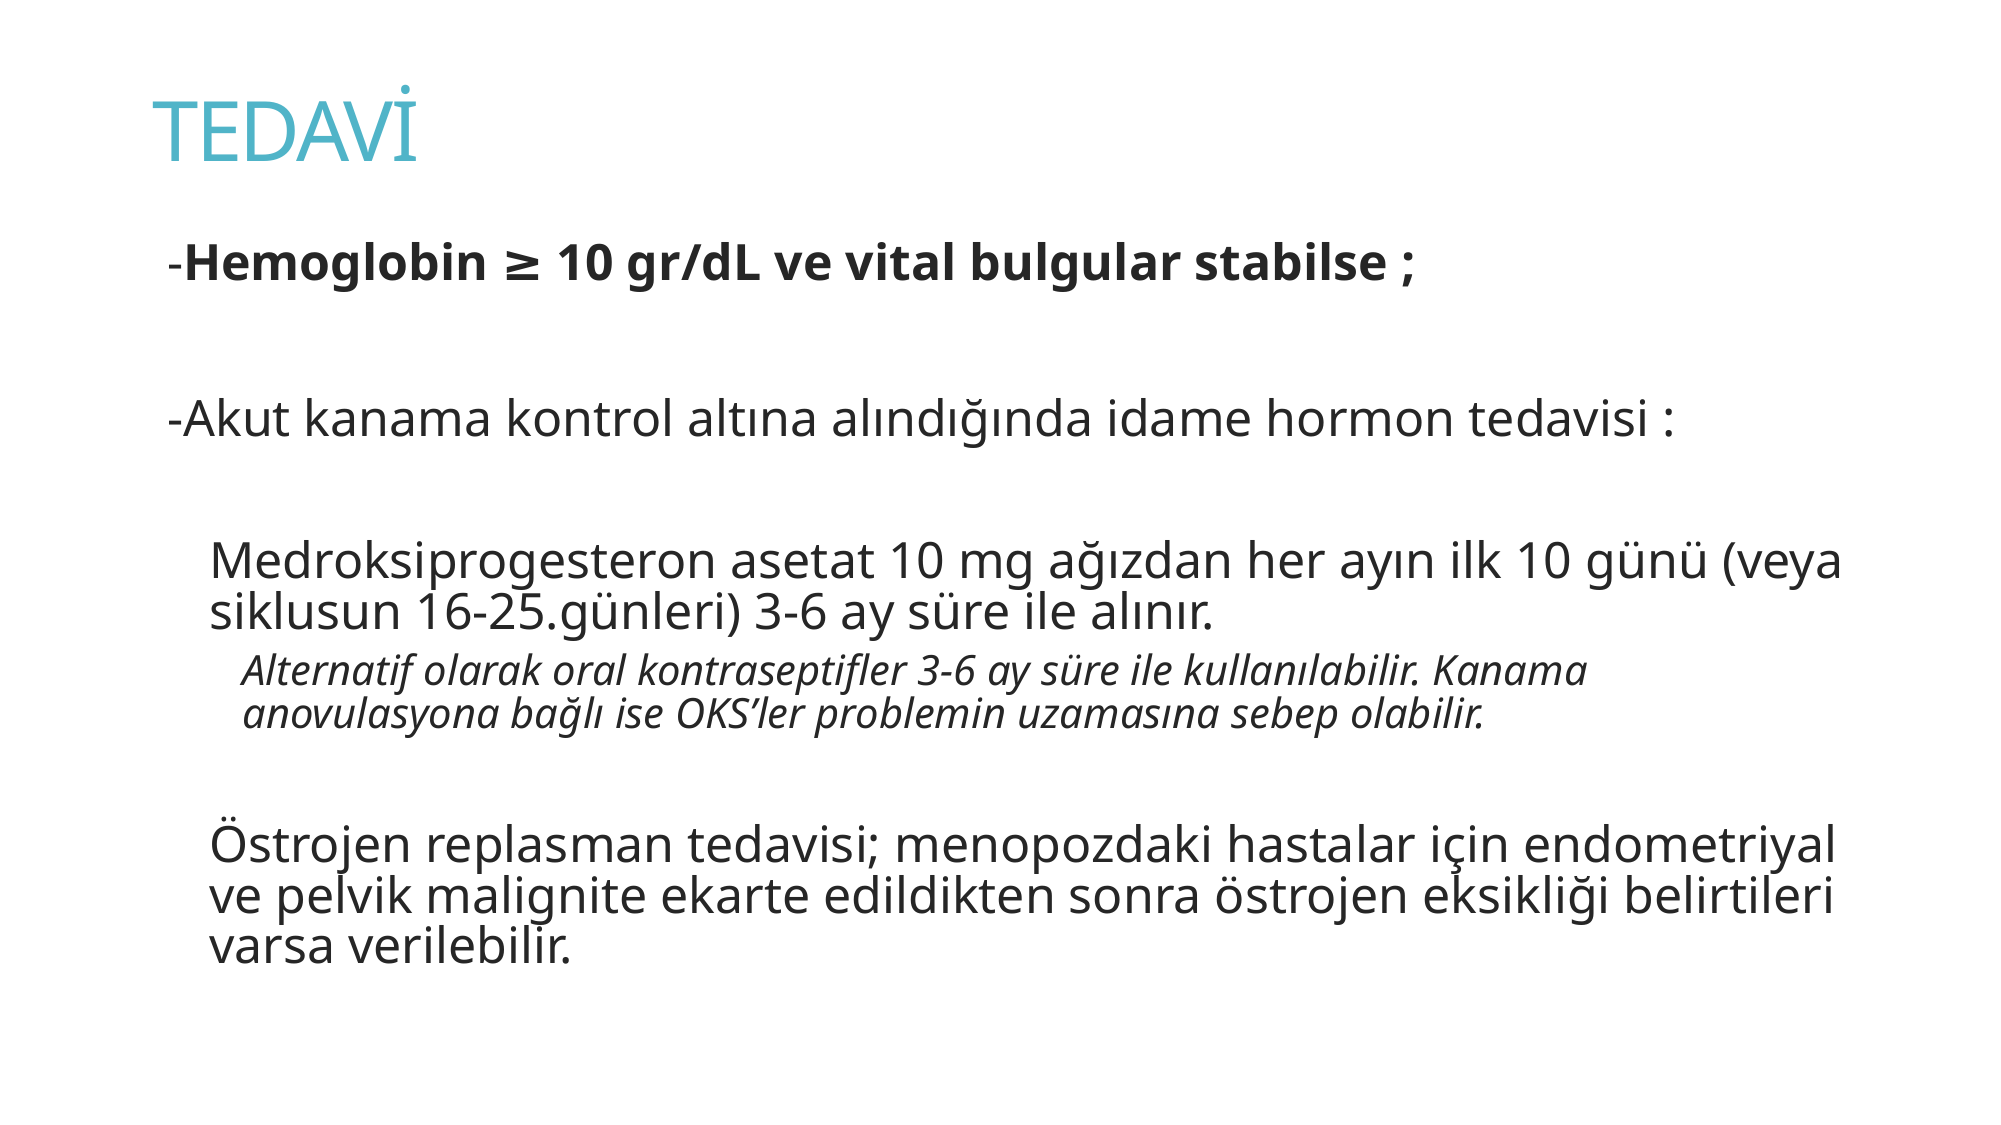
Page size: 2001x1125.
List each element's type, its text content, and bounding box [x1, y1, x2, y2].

title TEDAVİ [137, 59, 1863, 212]
list -Hemoglobin ≥ 10 gr/dL ve vital bulgular stabilse ; -Akut kanama kontrol altına alındığında idame hormon tedavisi : Medroksiprogesteron asetat 10 mg ağızdan her ayın ilk 10 günü (veya siklusun 16-25.günleri) 3-6 ay süre ile alınır. Alternatif olarak oral kontraseptifler 3-6 ay süre ile kullanılabilir. Kanama anovulasyona bağlı ise OKS’ler problemin uzamasına sebep olabilir. Östrojen replasman tedavisi; menopozdaki hastalar için endometriyal ve pelvik malignite ekarte edildikten sonra östrojen eksikliği belirtileri varsa verilebilir. [137, 231, 1863, 1014]
